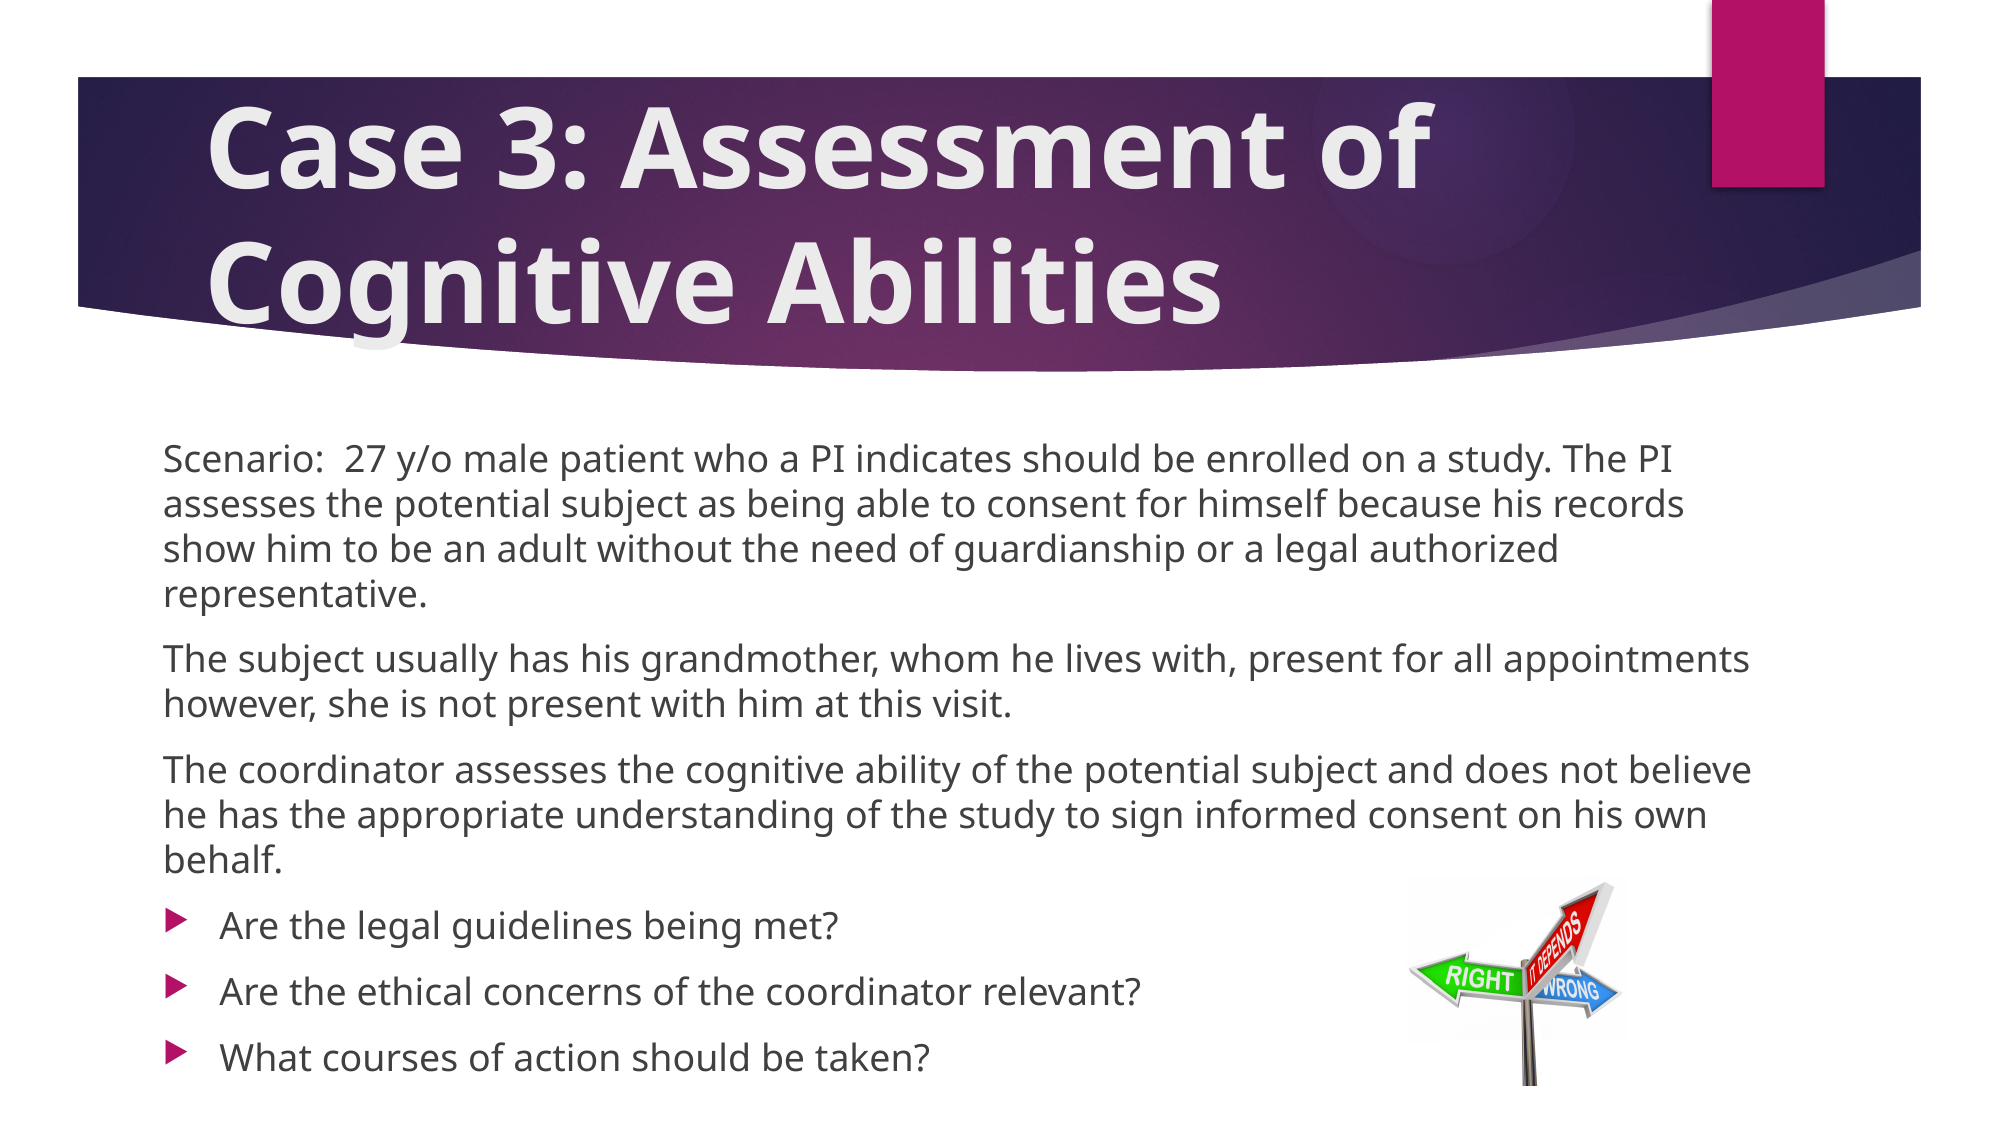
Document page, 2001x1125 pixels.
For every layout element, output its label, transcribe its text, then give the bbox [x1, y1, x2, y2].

title Case 3: Assessment of Cognitive Abilities [189, 84, 1627, 339]
picture [1406, 876, 1627, 1086]
list Scenario: 27 y/o male patient who a PI indicates should be enrolled on a study. The PI assesses the potential subject as being able to consent for himself because his records show him to be an adult without the need of guardianship or a legal authorized representative. The subject usually has his grandmother, whom he lives with, present for all appointments however, she is not present with him at this visit. The coordinator assesses the cognitive ability of the potential subject and does not believe he has the appropriate understanding of the study to sign informed consent on his own behalf. Are the legal guidelines being met? Are the ethical concerns of the coordinator relevant? What courses of action should be taken? [147, 427, 1803, 1101]
